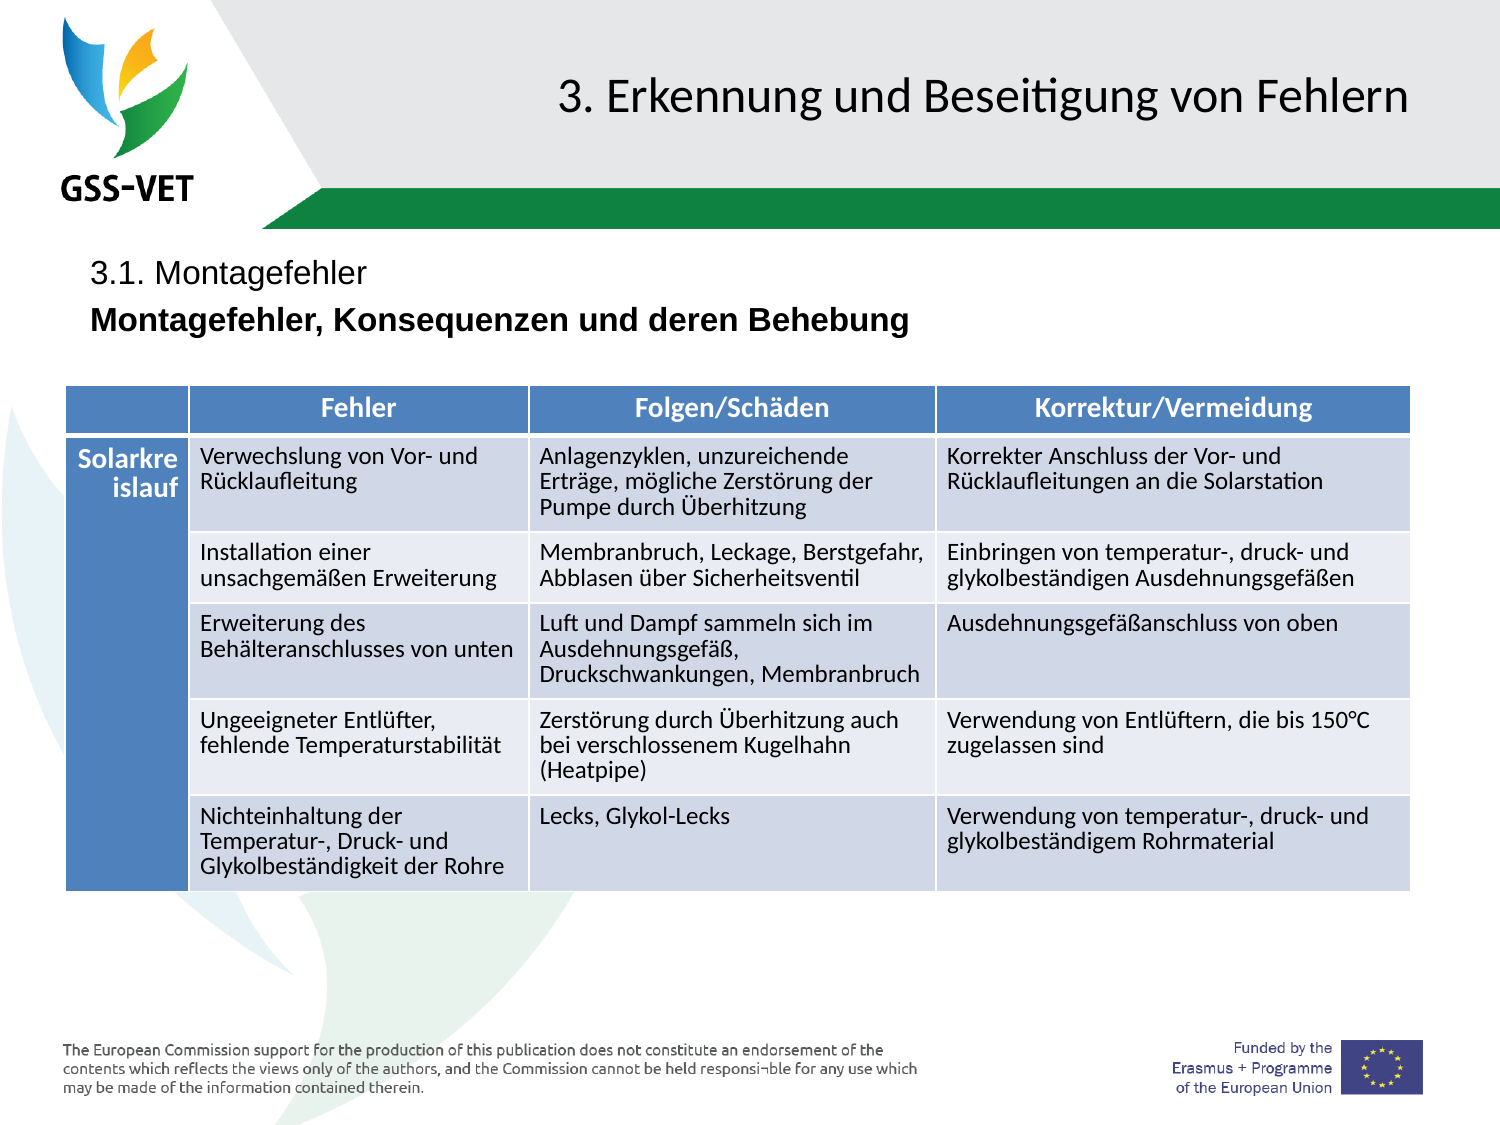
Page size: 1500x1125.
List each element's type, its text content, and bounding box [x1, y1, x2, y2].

table_header Fehler [190, 386, 528, 433]
table_cell Zerstörung durch Überhitzung auch bei verschlossenem Kugelhahn (Heatpipe) [530, 700, 935, 794]
table_cell Ausdehnungsgefäßanschluss von oben [937, 604, 1410, 698]
title 3. Erkennung und Beseitigung von Fehlern [324, 0, 1425, 185]
table_cell Anlagenzyklen, unzureichende Erträge, mögliche Zerstörung der Pumpe durch Überhitzung [530, 438, 935, 531]
table_cell Verwechslung von Vor- und Rücklaufleitung [190, 438, 528, 531]
picture [0, 0, 1500, 1125]
table_header Folgen/Schäden [530, 386, 935, 433]
table_header [66, 386, 188, 433]
table_cell Installation einer unsachgemäßen Erweiterung [190, 533, 528, 602]
table_cell Lecks, Glykol-Lecks [530, 796, 935, 891]
table_cell Korrekter Anschluss der Vor- und Rücklaufleitungen an die Solarstation [937, 438, 1410, 531]
table_cell Erweiterung des Behälteranschlusses von unten [190, 604, 528, 698]
table_cell Ungeeigneter Entlüfter, fehlende Temperaturstabilität [190, 700, 528, 794]
table_header Korrektur/Vermeidung [937, 386, 1410, 433]
table_cell Solarkreislauf [66, 438, 188, 891]
table_cell Luft und Dampf sammeln sich im Ausdehnungsgefäß, Druckschwankungen, Membranbruch [530, 604, 935, 698]
list 3.1. Montagefehler Montagefehler, Konsequenzen und deren Behebung [75, 243, 1425, 362]
table_cell Nichteinhaltung der Temperatur-, Druck- und Glykolbeständigkeit der Rohre [190, 796, 528, 891]
table_cell Verwendung von Entlüftern, die bis 150°C zugelassen sind [937, 700, 1410, 794]
table_cell Einbringen von temperatur-, druck- und glykolbeständigen Ausdehnungsgefäßen [937, 533, 1410, 602]
table_cell Verwendung von temperatur-, druck- und glykolbeständigem Rohrmaterial [937, 796, 1410, 891]
table_cell Membranbruch, Leckage, Berstgefahr, Abblasen über Sicherheitsventil [530, 533, 935, 602]
